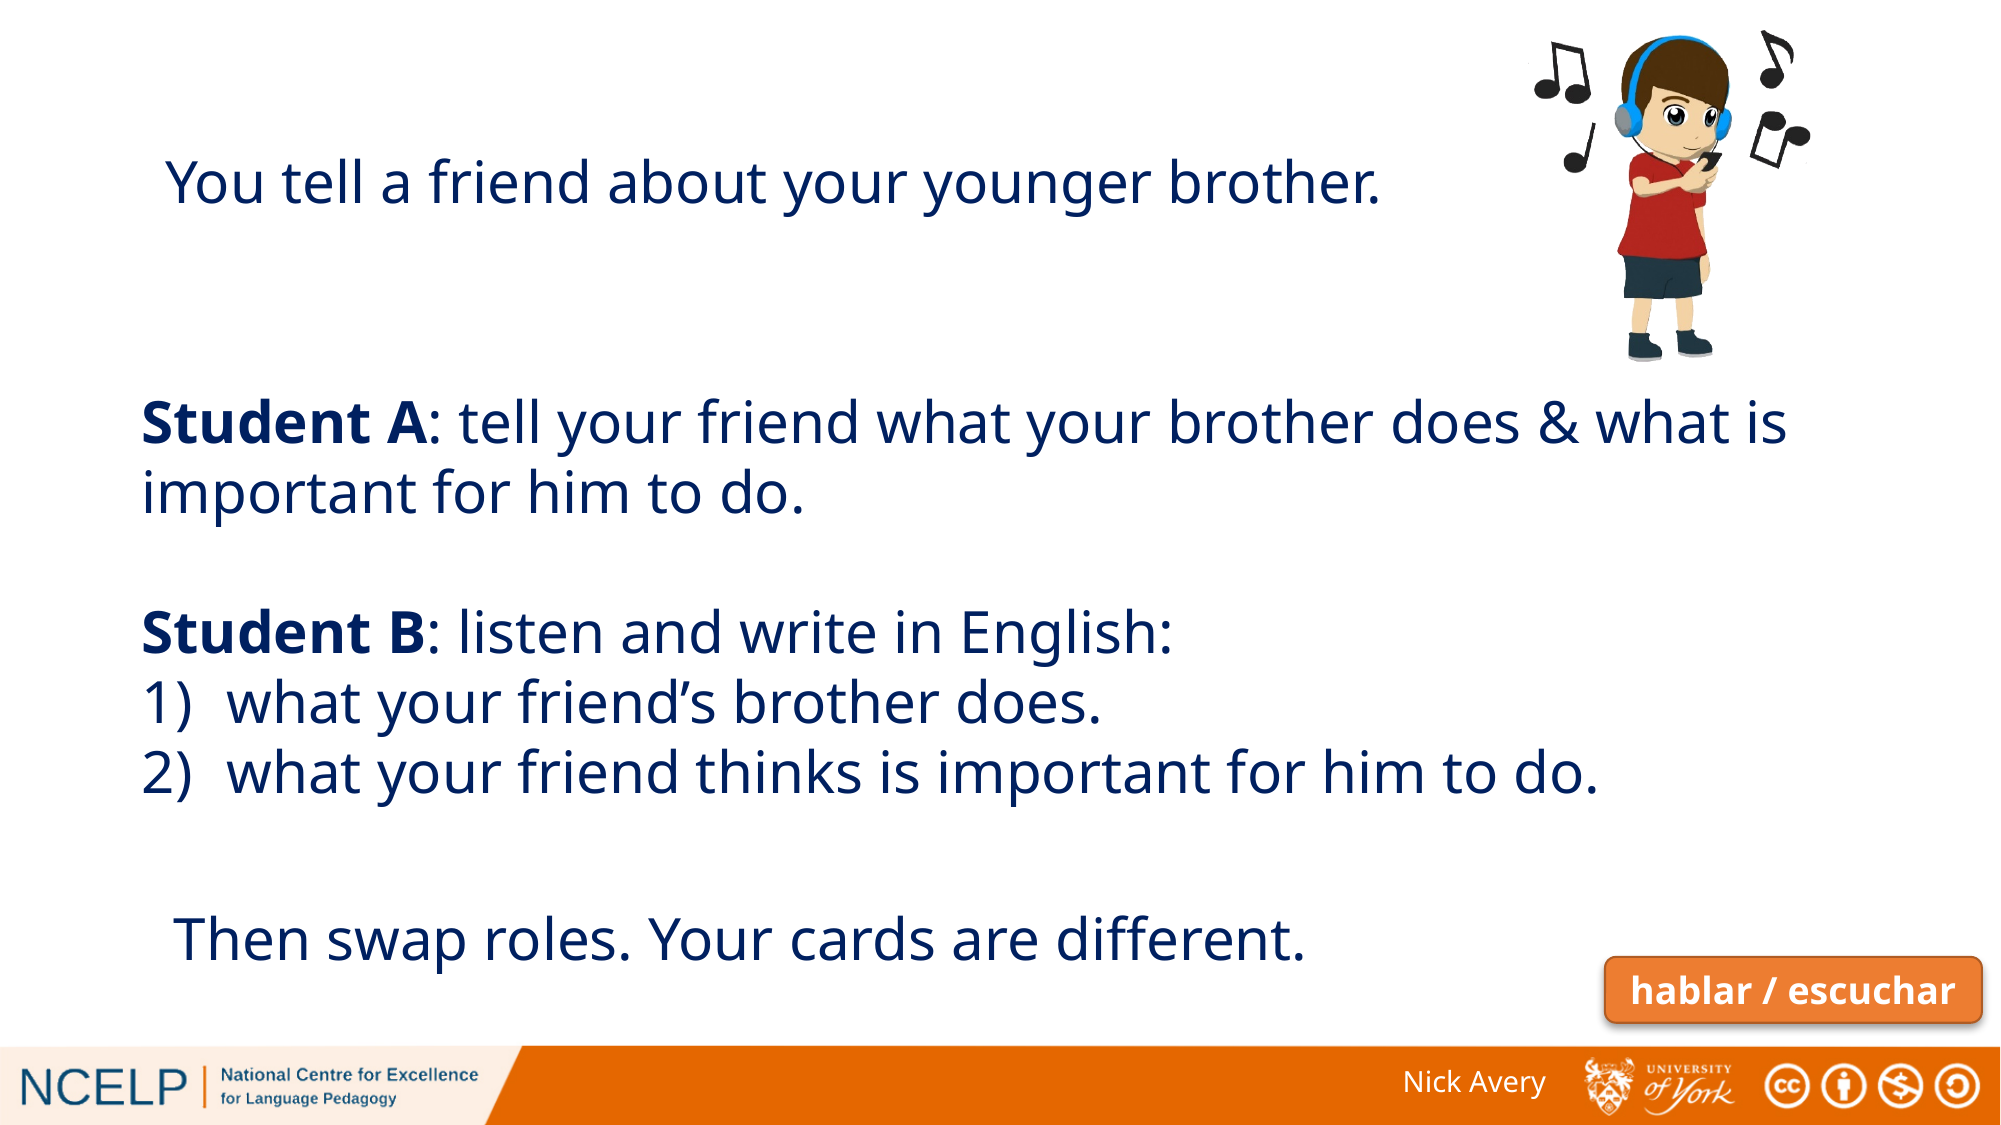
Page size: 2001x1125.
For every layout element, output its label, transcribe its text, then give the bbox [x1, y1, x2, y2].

text_box You tell a friend about your younger brother. [150, 138, 1398, 223]
text_box Then swap roles. Your cards are different. [159, 895, 1323, 980]
text_box Student A: tell your friend what your brother does & what is important for him to do. Student B: listen and write in English: what your friend’s brother does. what your friend thinks is important for him to do. [127, 377, 1905, 813]
text_box hablar / escuchar [1603, 955, 1983, 1024]
picture [0, 0, 2001, 1125]
text_box Nick Avery [1387, 1056, 1630, 1106]
